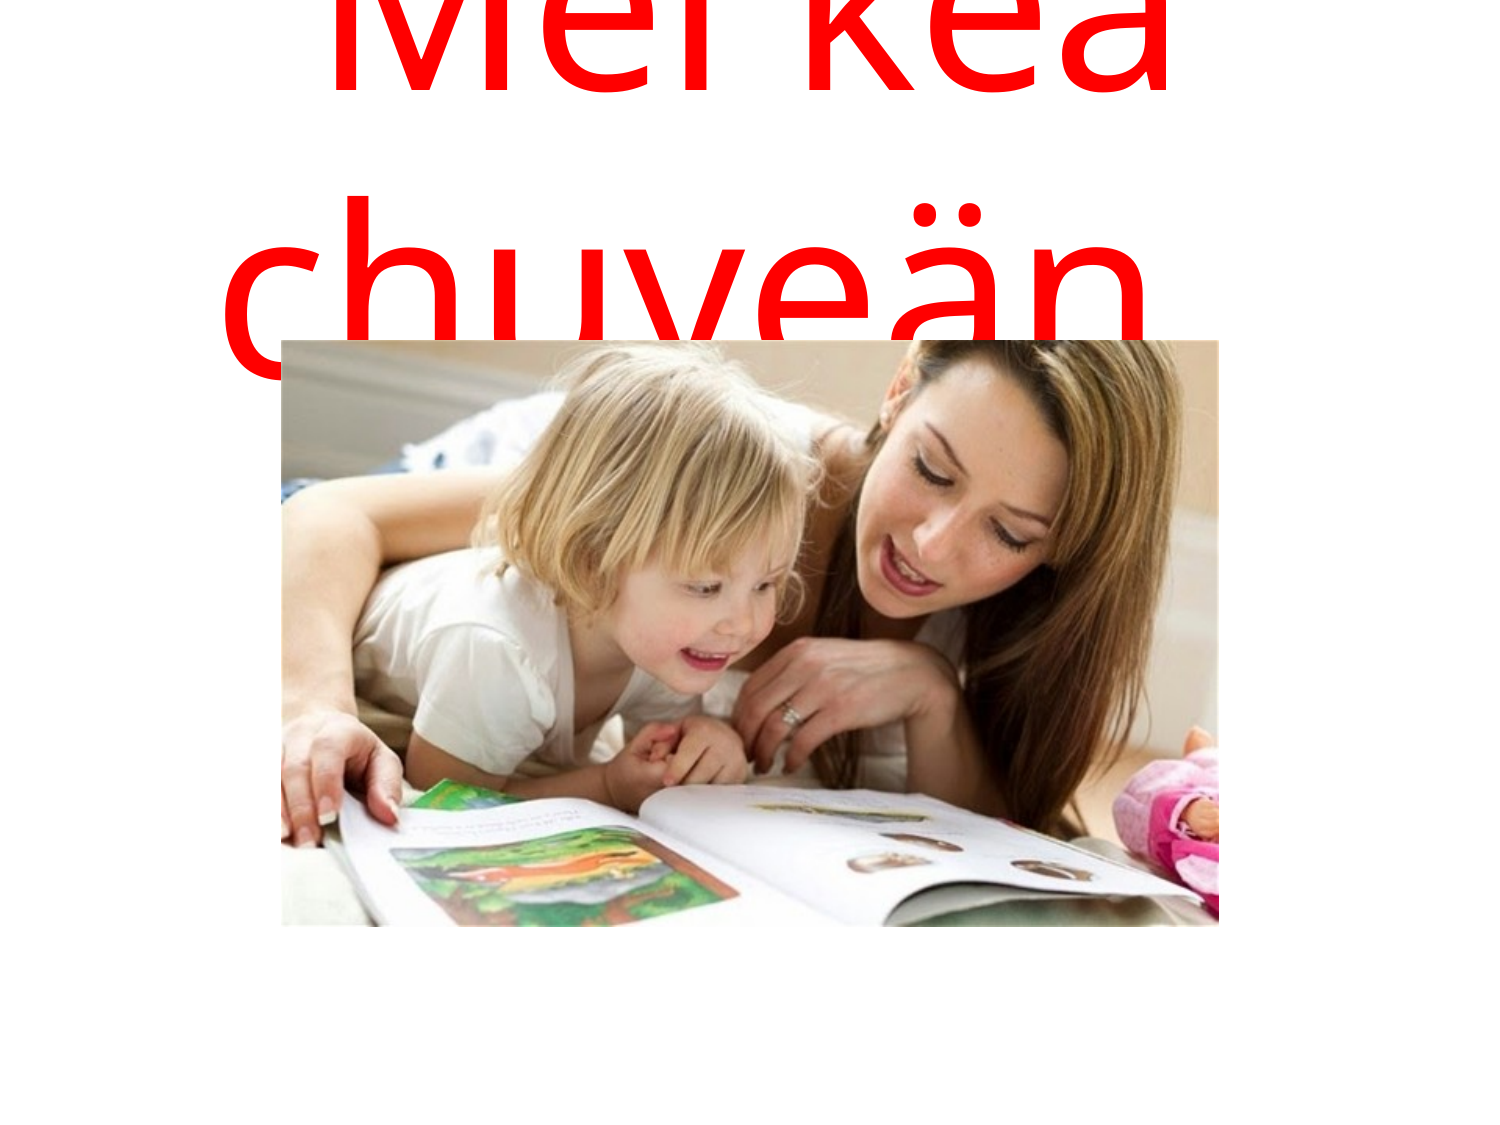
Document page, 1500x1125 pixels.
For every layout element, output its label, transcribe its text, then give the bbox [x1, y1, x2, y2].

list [281, 340, 1219, 927]
title Meï keå chuyeän [75, 45, 1425, 233]
